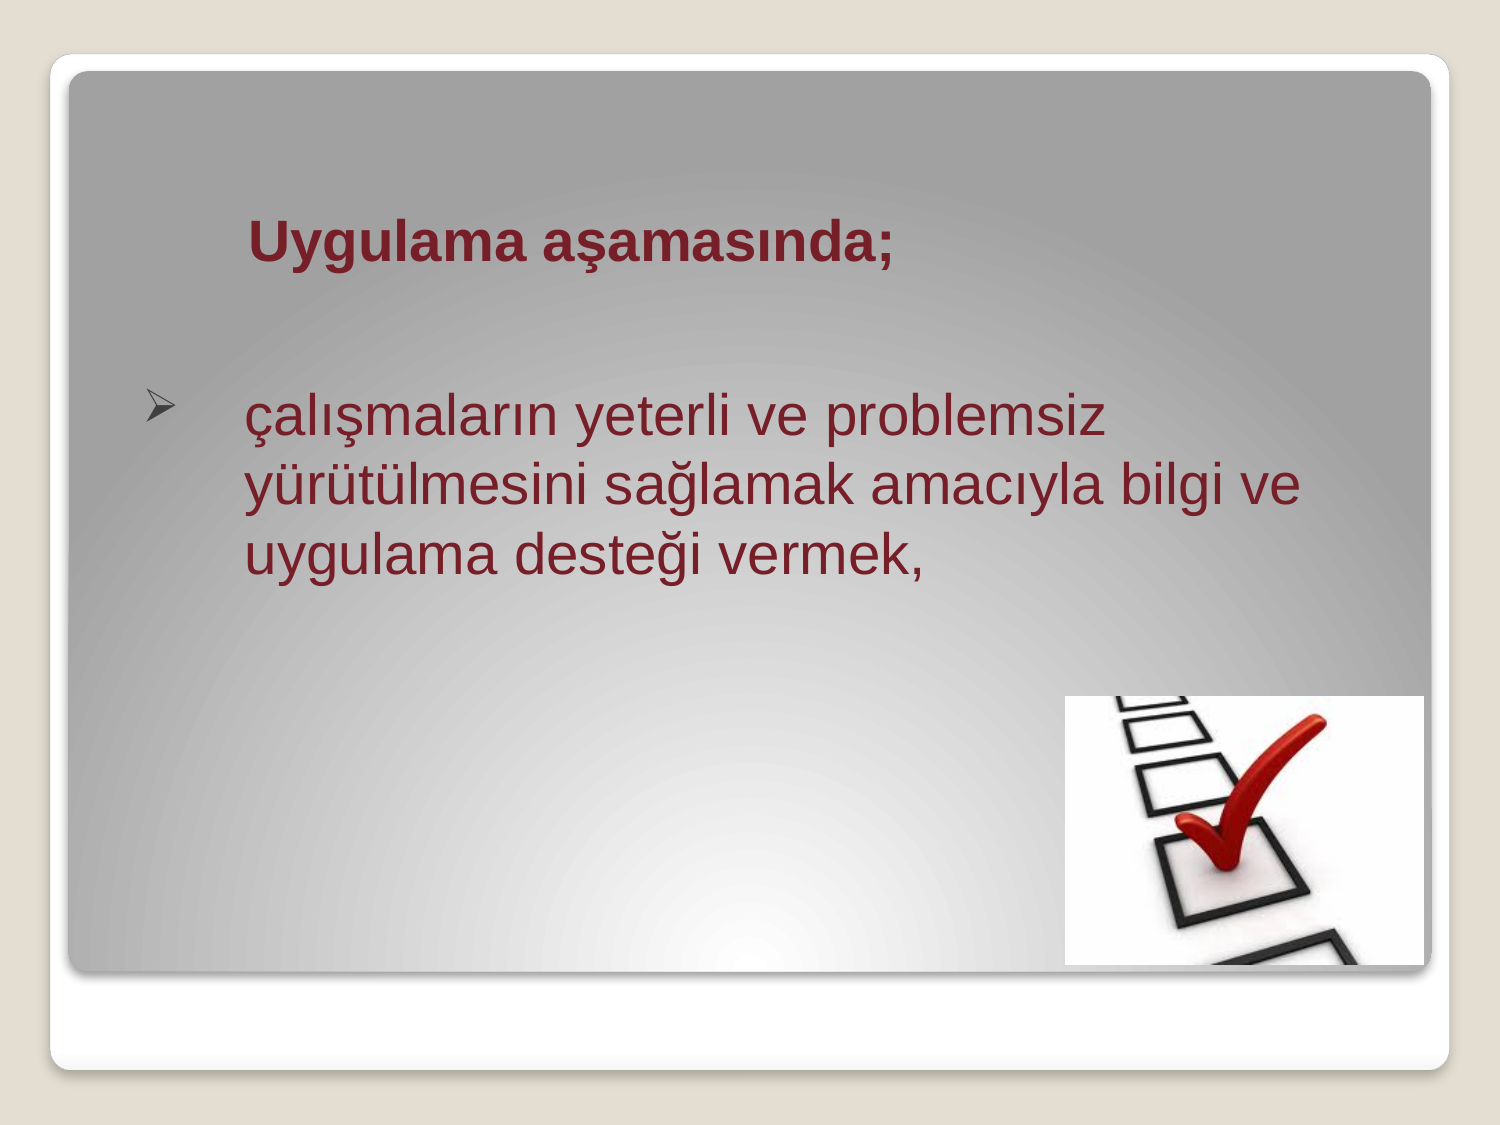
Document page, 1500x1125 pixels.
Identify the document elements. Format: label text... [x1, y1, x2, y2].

list çalışmaların yeterli ve problemsiz yürütülmesini sağlamak amacıyla bilgi ve uygulama desteği vermek, [112, 361, 1439, 682]
picture [1065, 696, 1424, 965]
text_box Uygulama aşamasında; [135, 196, 1411, 350]
text_box [112, 101, 1439, 256]
